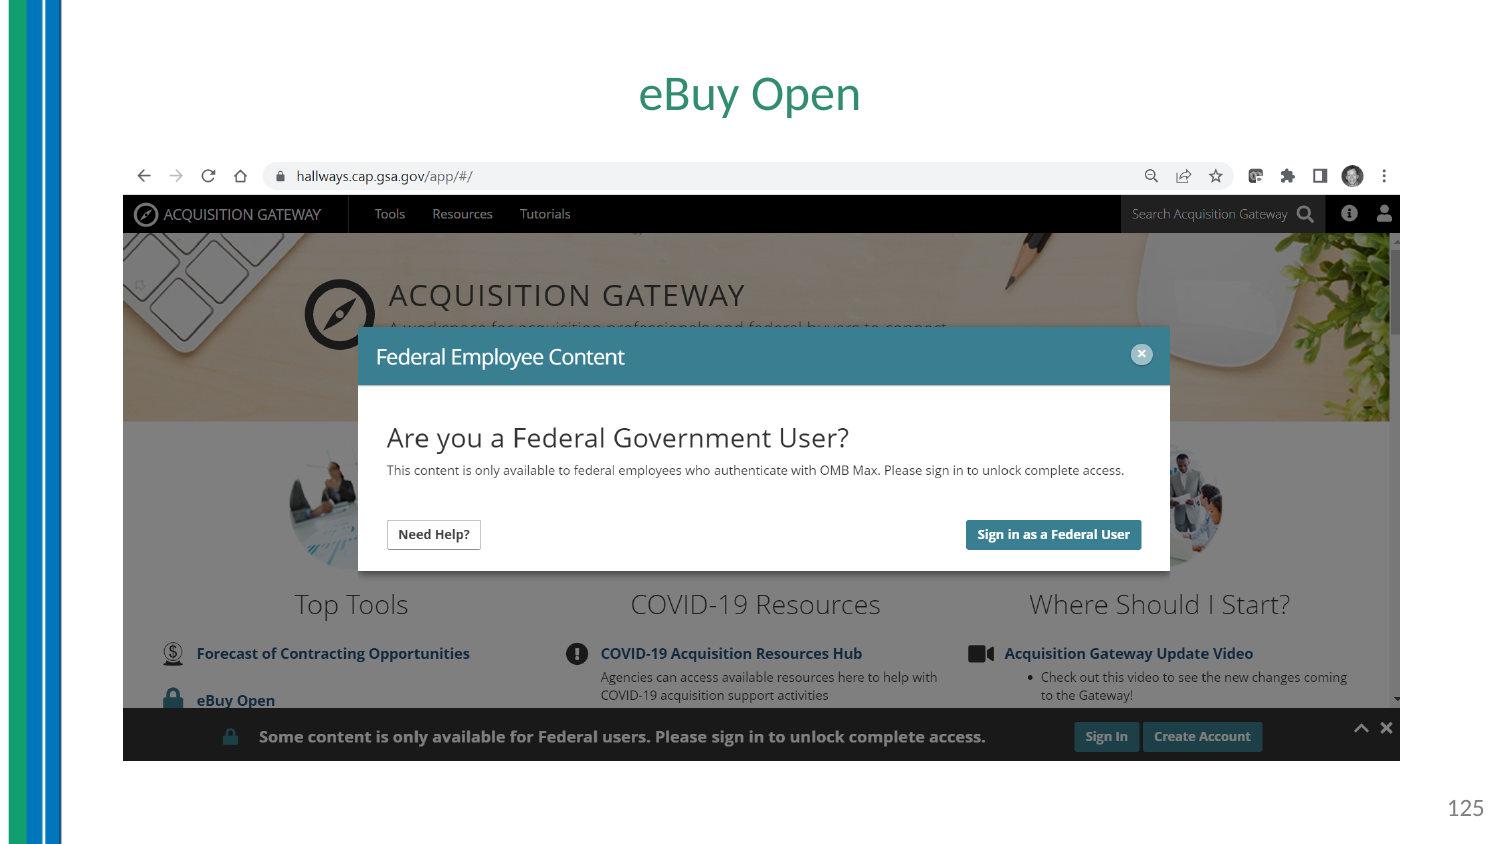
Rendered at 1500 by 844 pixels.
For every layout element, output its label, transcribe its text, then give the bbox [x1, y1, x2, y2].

title eBuy Open [75, 33, 1425, 154]
picture [29, 0, 1500, 844]
picture [0, 0, 26, 844]
